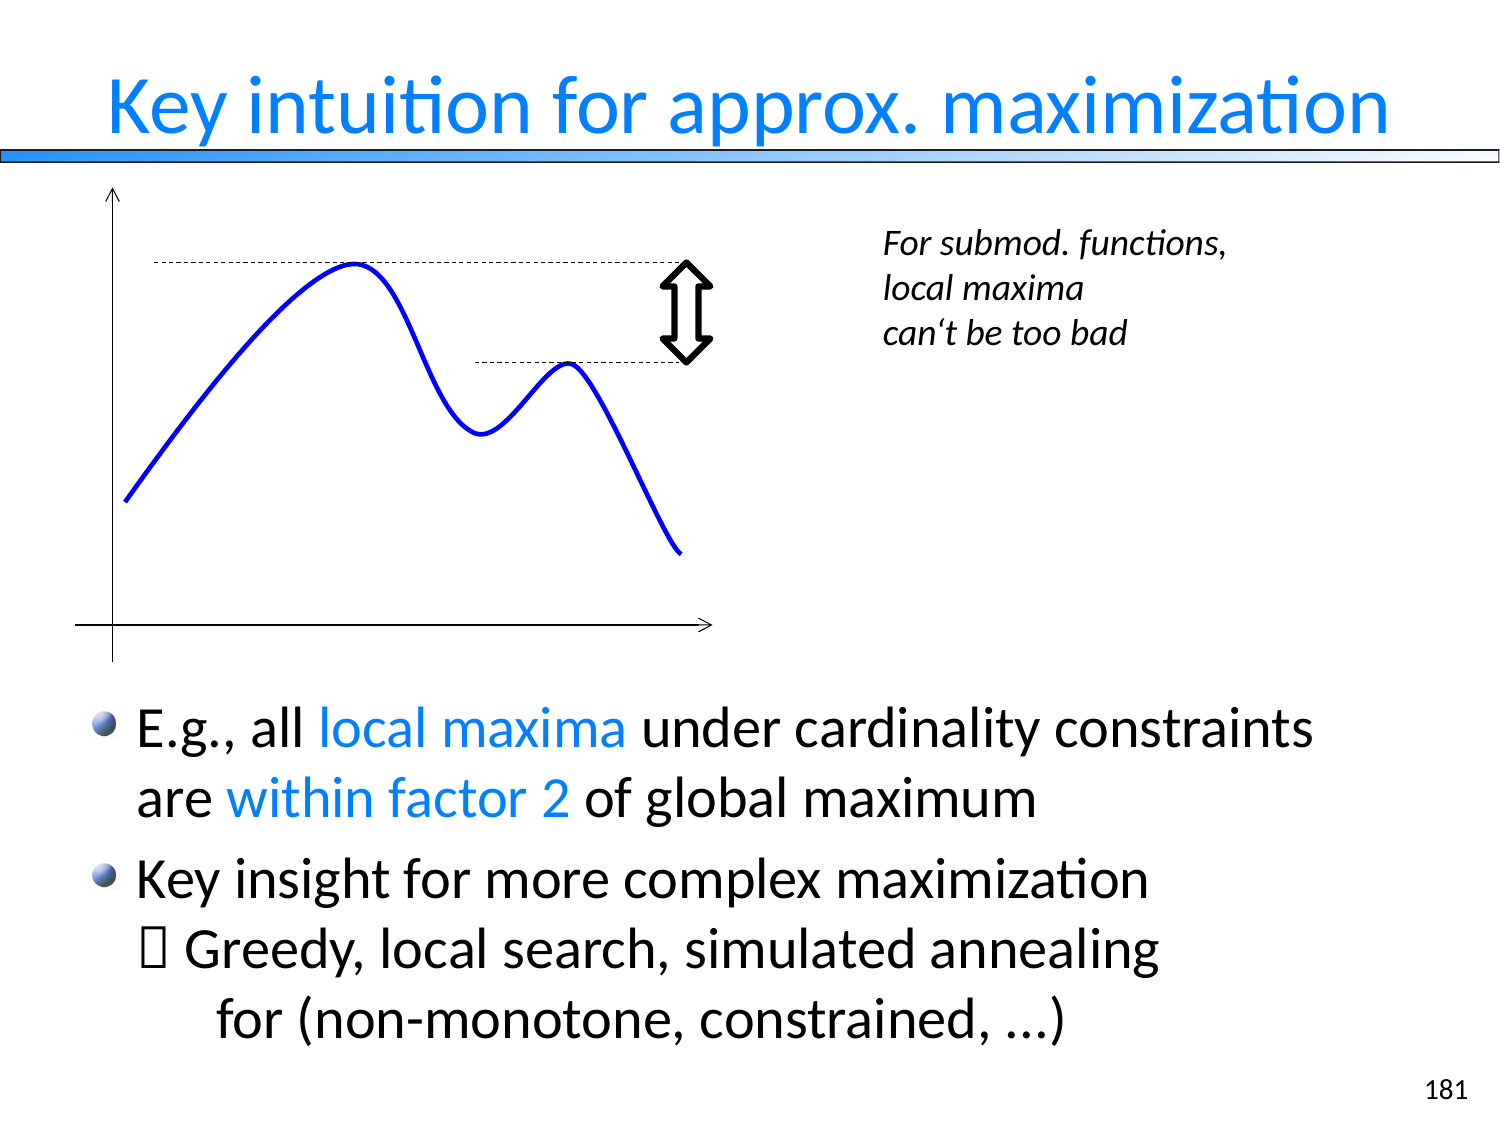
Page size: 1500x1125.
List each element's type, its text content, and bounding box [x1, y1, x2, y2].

list E.g., all local maxima under cardinality constraints are within factor 2 of global maximum Key insight for more complex maximization  Greedy, local search, simulated annealing for (non-monotone, constrained, ...) [75, 681, 1438, 788]
picture [90, 861, 118, 890]
text_box [662, 263, 711, 363]
text_box [125, 271, 682, 555]
title Key intuition for approx. maximization [0, 32, 1500, 158]
slide_number 181 [1170, 1037, 1484, 1113]
text_box For submod. functions, local maxima can‘t be too bad [868, 210, 1244, 360]
picture [90, 709, 118, 739]
